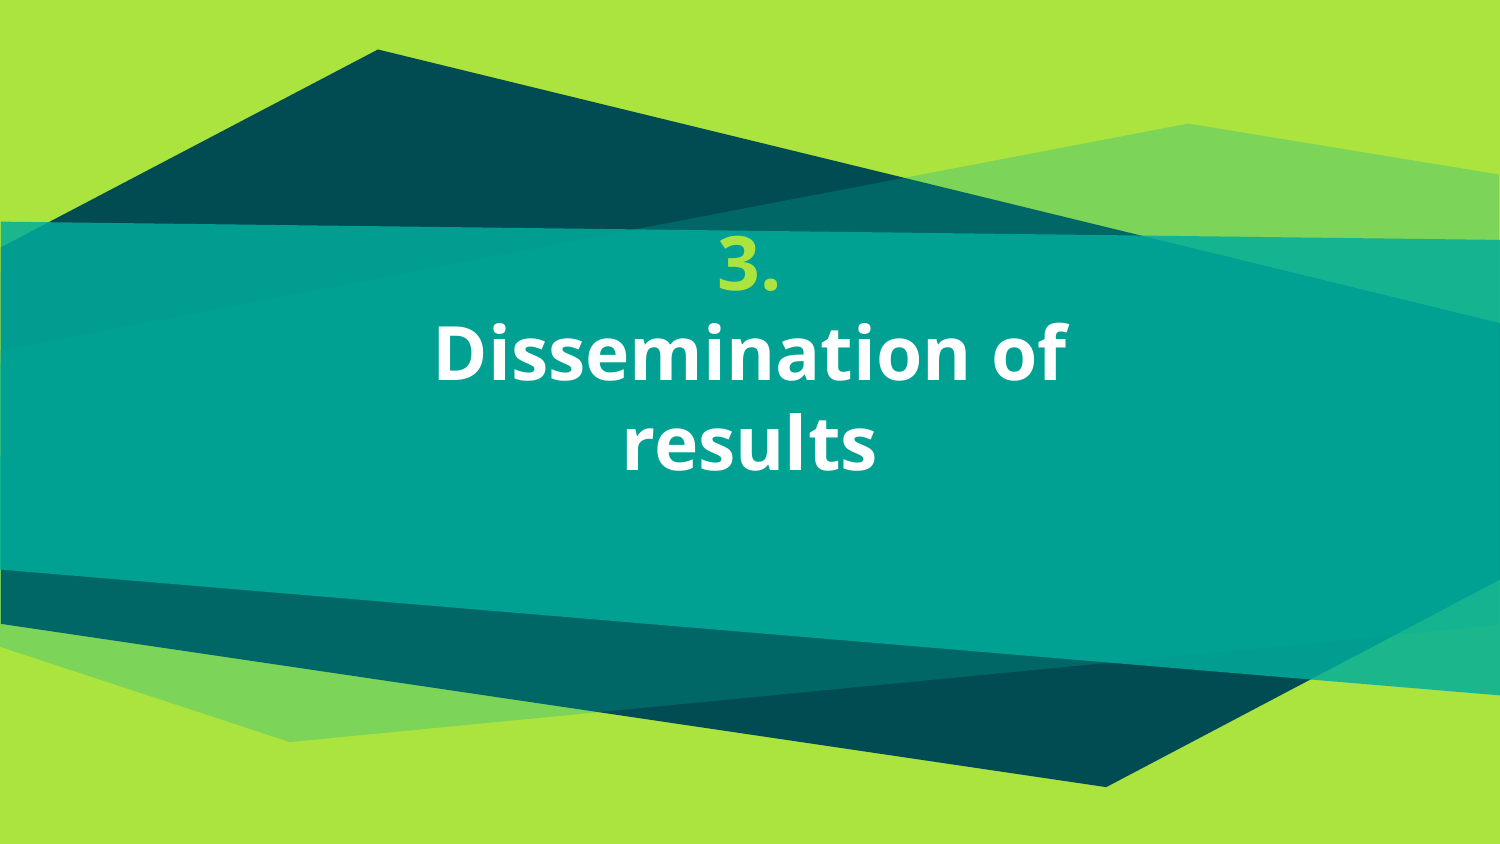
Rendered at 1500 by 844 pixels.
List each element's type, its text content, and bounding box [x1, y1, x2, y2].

title 3. Dissemination of results [297, 309, 1203, 500]
